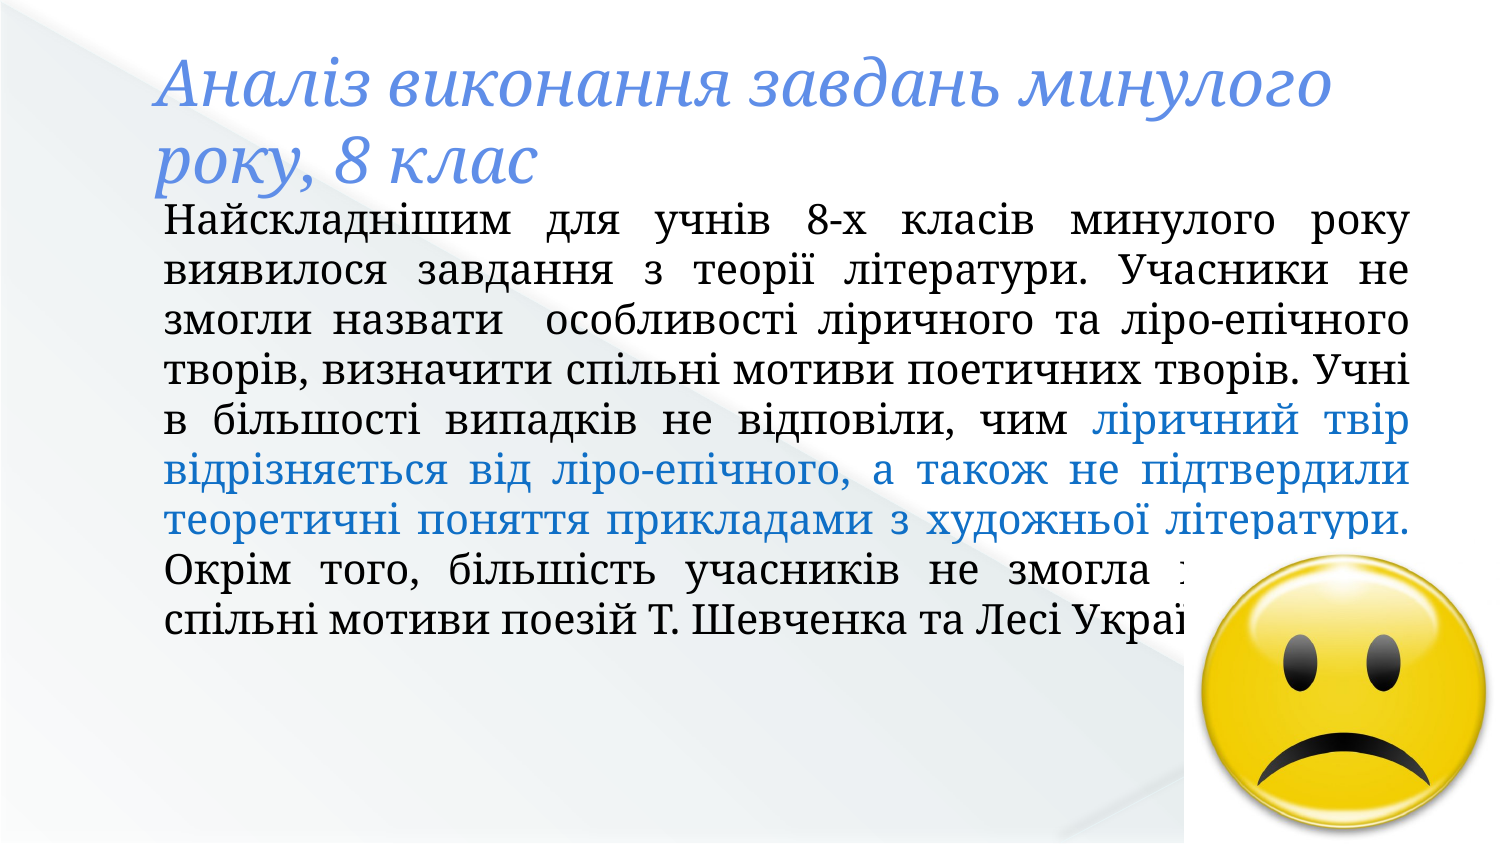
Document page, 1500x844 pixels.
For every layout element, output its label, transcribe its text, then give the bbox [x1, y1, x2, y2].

title Аналіз виконання завдань минулого року, 8 клас [75, 32, 1425, 185]
picture [1184, 539, 1500, 844]
list Найскладнішим для учнів 8-х класів минулого року виявилося завдання з теорії літератури. Учасники не змогли назвати особливості ліричного та ліро-епічного творів, визначити спільні мотиви поетичних творів. Учні в більшості випадків не відповіли, чим ліричний твір відрізняється від ліро-епічного, а також не підтвердили теоретичні поняття прикладами з художньої літератури. Окрім того, більшість учасників не змогла визначити спільні мотиви поезій Т. Шевченка та Лесі Українки. [75, 185, 1425, 795]
